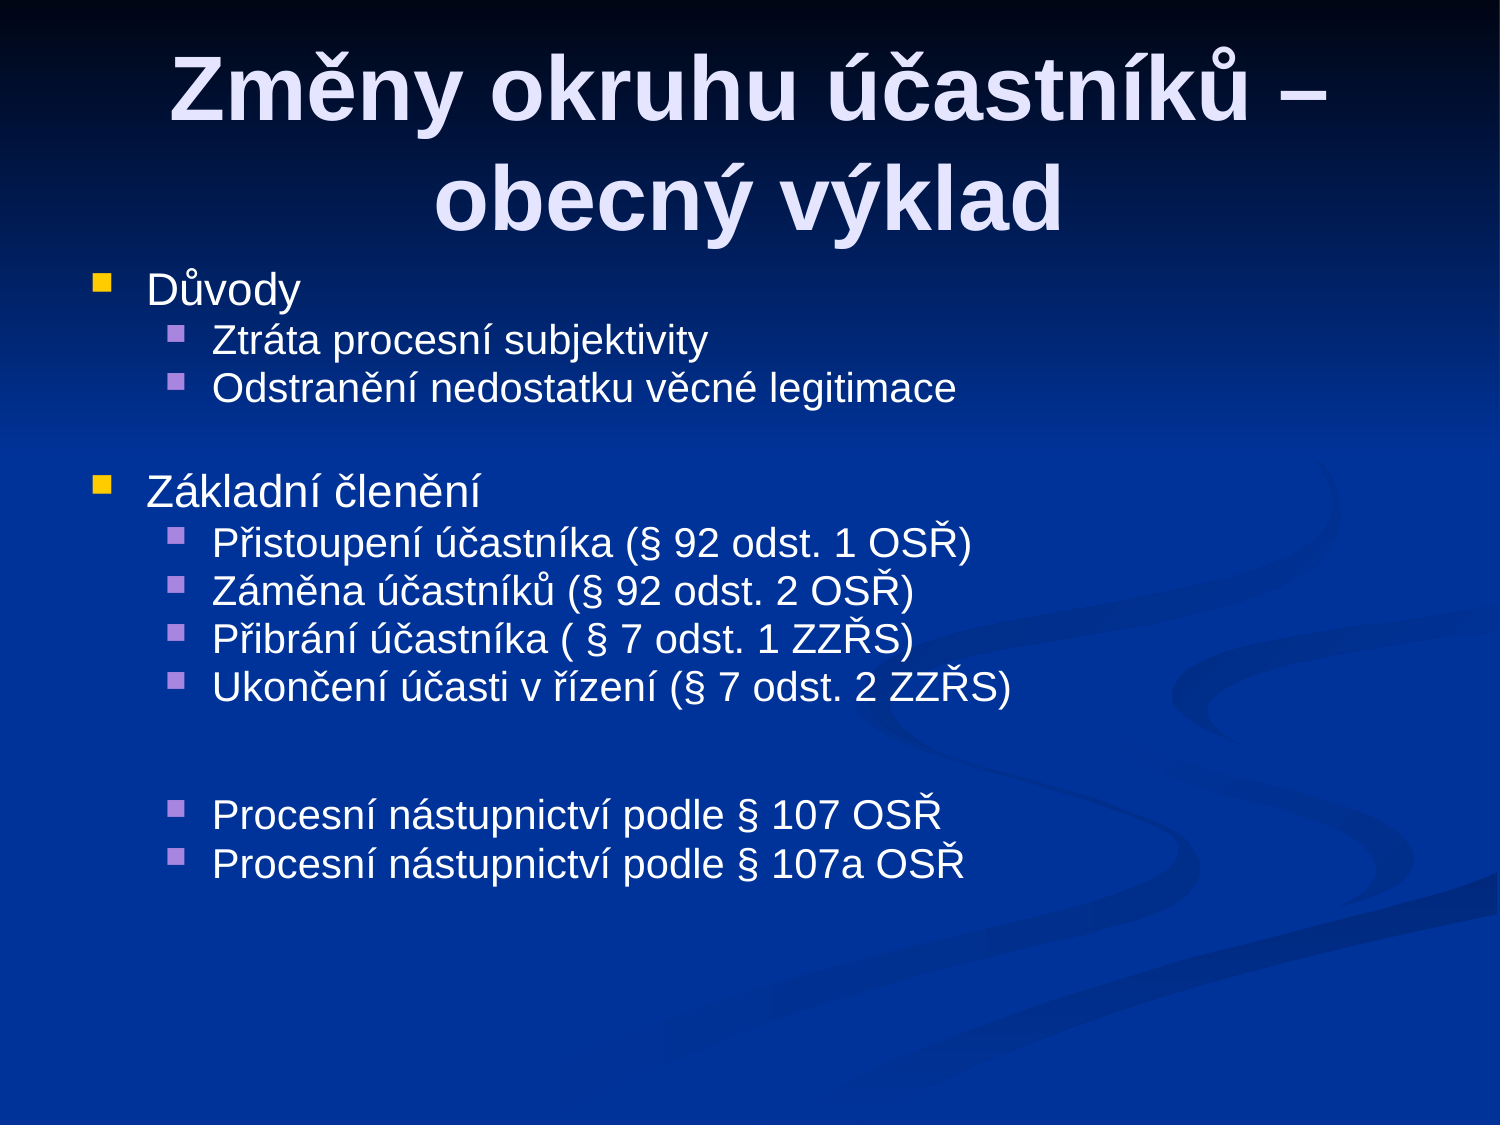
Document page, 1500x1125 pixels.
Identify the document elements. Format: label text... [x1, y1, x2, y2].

list Důvody Ztráta procesní subjektivity Odstranění nedostatku věcné legitimace Základní členění Přistoupení účastníka (§ 92 odst. 1 OSŘ) Záměna účastníků (§ 92 odst. 2 OSŘ) Přibrání účastníka ( § 7 odst. 1 ZZŘS) Ukončení účasti v řízení (§ 7 odst. 2 ZZŘS) Procesní nástupnictví podle § 107 OSŘ Procesní nástupnictví podle § 107a OSŘ [74, 262, 1426, 1006]
title Změny okruhu účastníků – obecný výklad [74, 44, 1426, 233]
